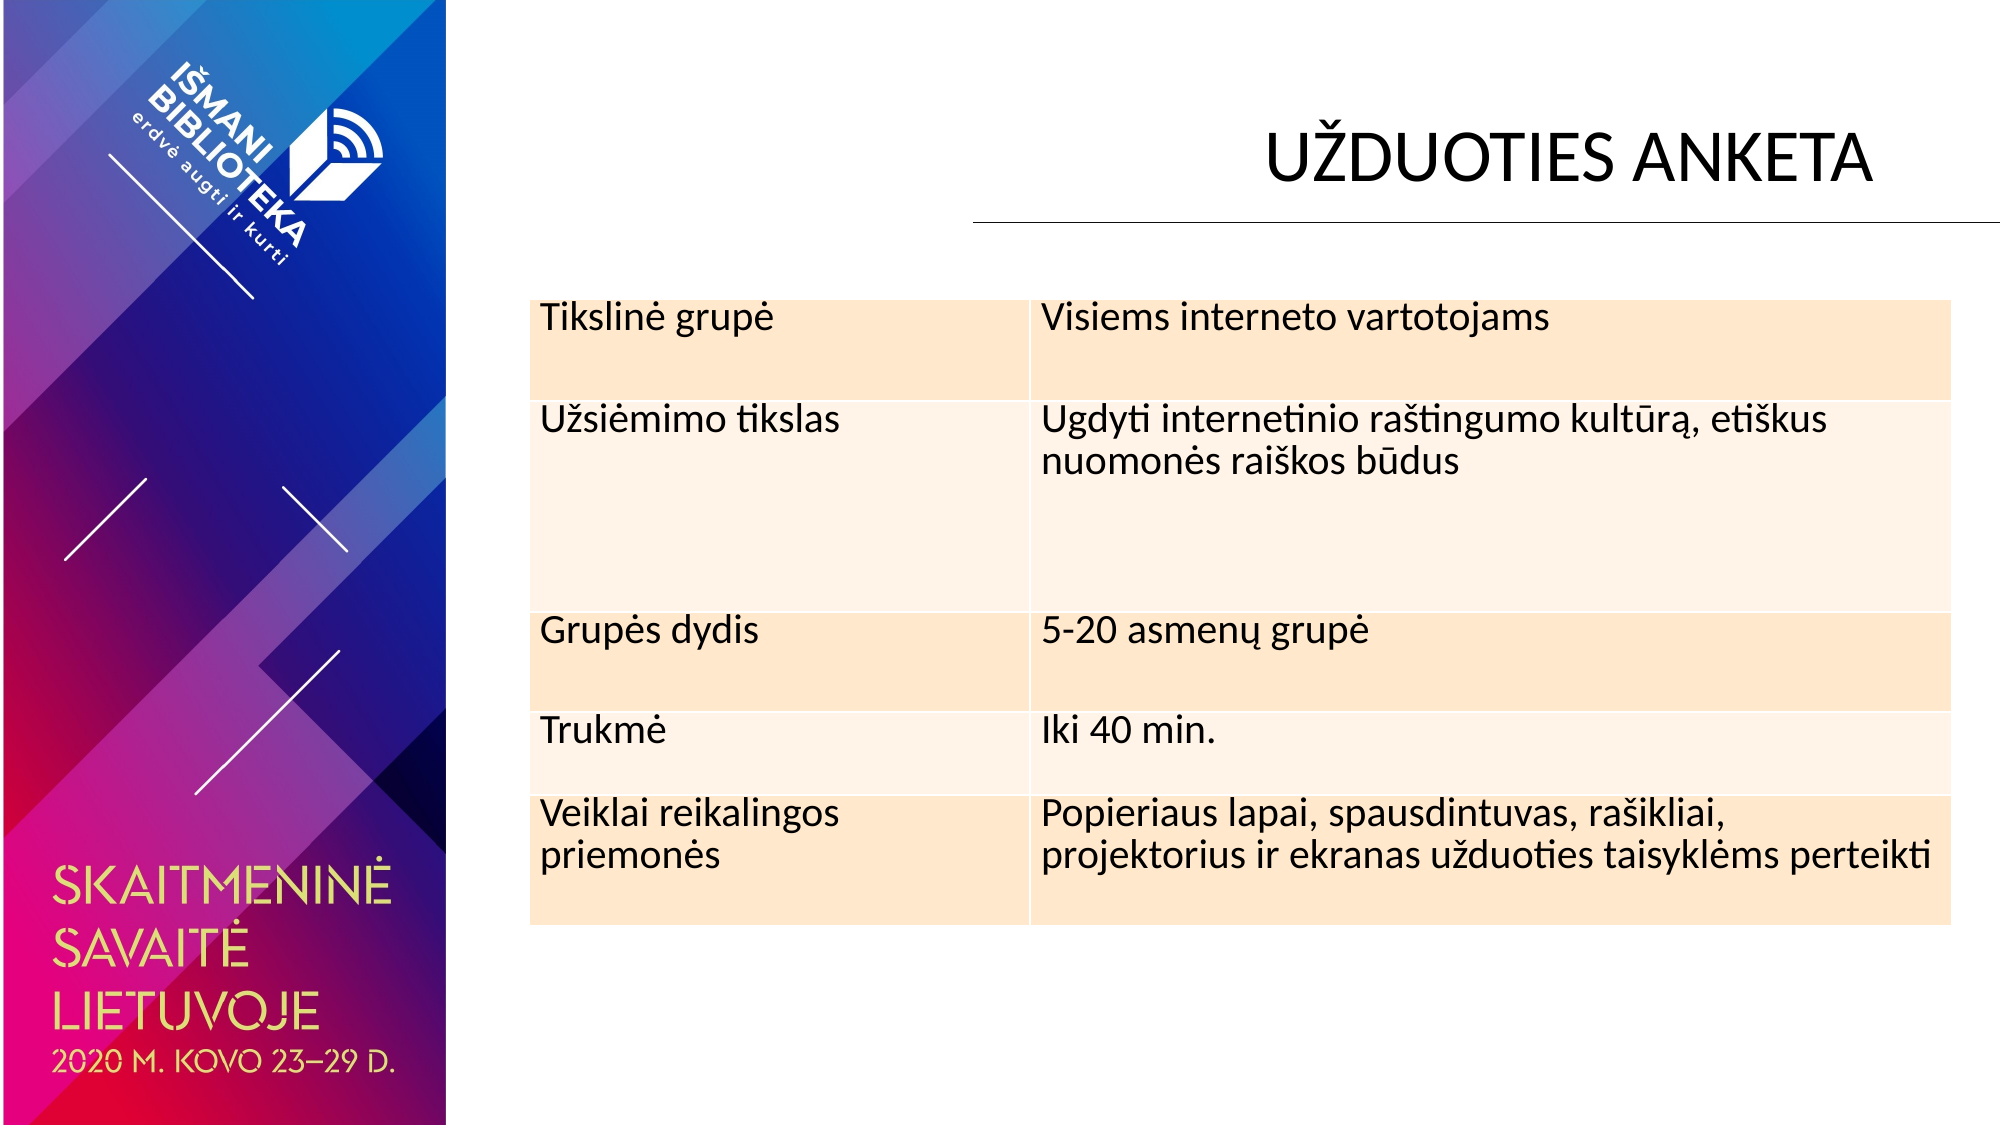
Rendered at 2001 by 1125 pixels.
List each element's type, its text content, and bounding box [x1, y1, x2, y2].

table_cell 5-20 asmenų grupė [1031, 613, 1951, 711]
table_cell Iki 40 min. [1031, 713, 1951, 794]
table_cell Trukmė [530, 713, 1029, 794]
table_cell Veiklai reikalingos priemonės [530, 796, 1029, 925]
picture [0, 0, 446, 1125]
text_box UŽDUOTIES ANKETA [446, 99, 1890, 205]
table_cell Grupės dydis [530, 613, 1029, 711]
table_cell Popieriaus lapai, spausdintuvas, rašikliai, projektorius ir ekranas užduoties taisyklėms perteikti [1031, 796, 1951, 925]
table_cell Užsiėmimo tikslas [530, 402, 1029, 611]
table_header Tikslinė grupė [530, 300, 1029, 400]
table_cell Ugdyti internetinio raštingumo kultūrą, etiškus nuomonės raiškos būdus [1031, 402, 1951, 611]
table_header Visiems interneto vartotojams [1031, 300, 1951, 400]
